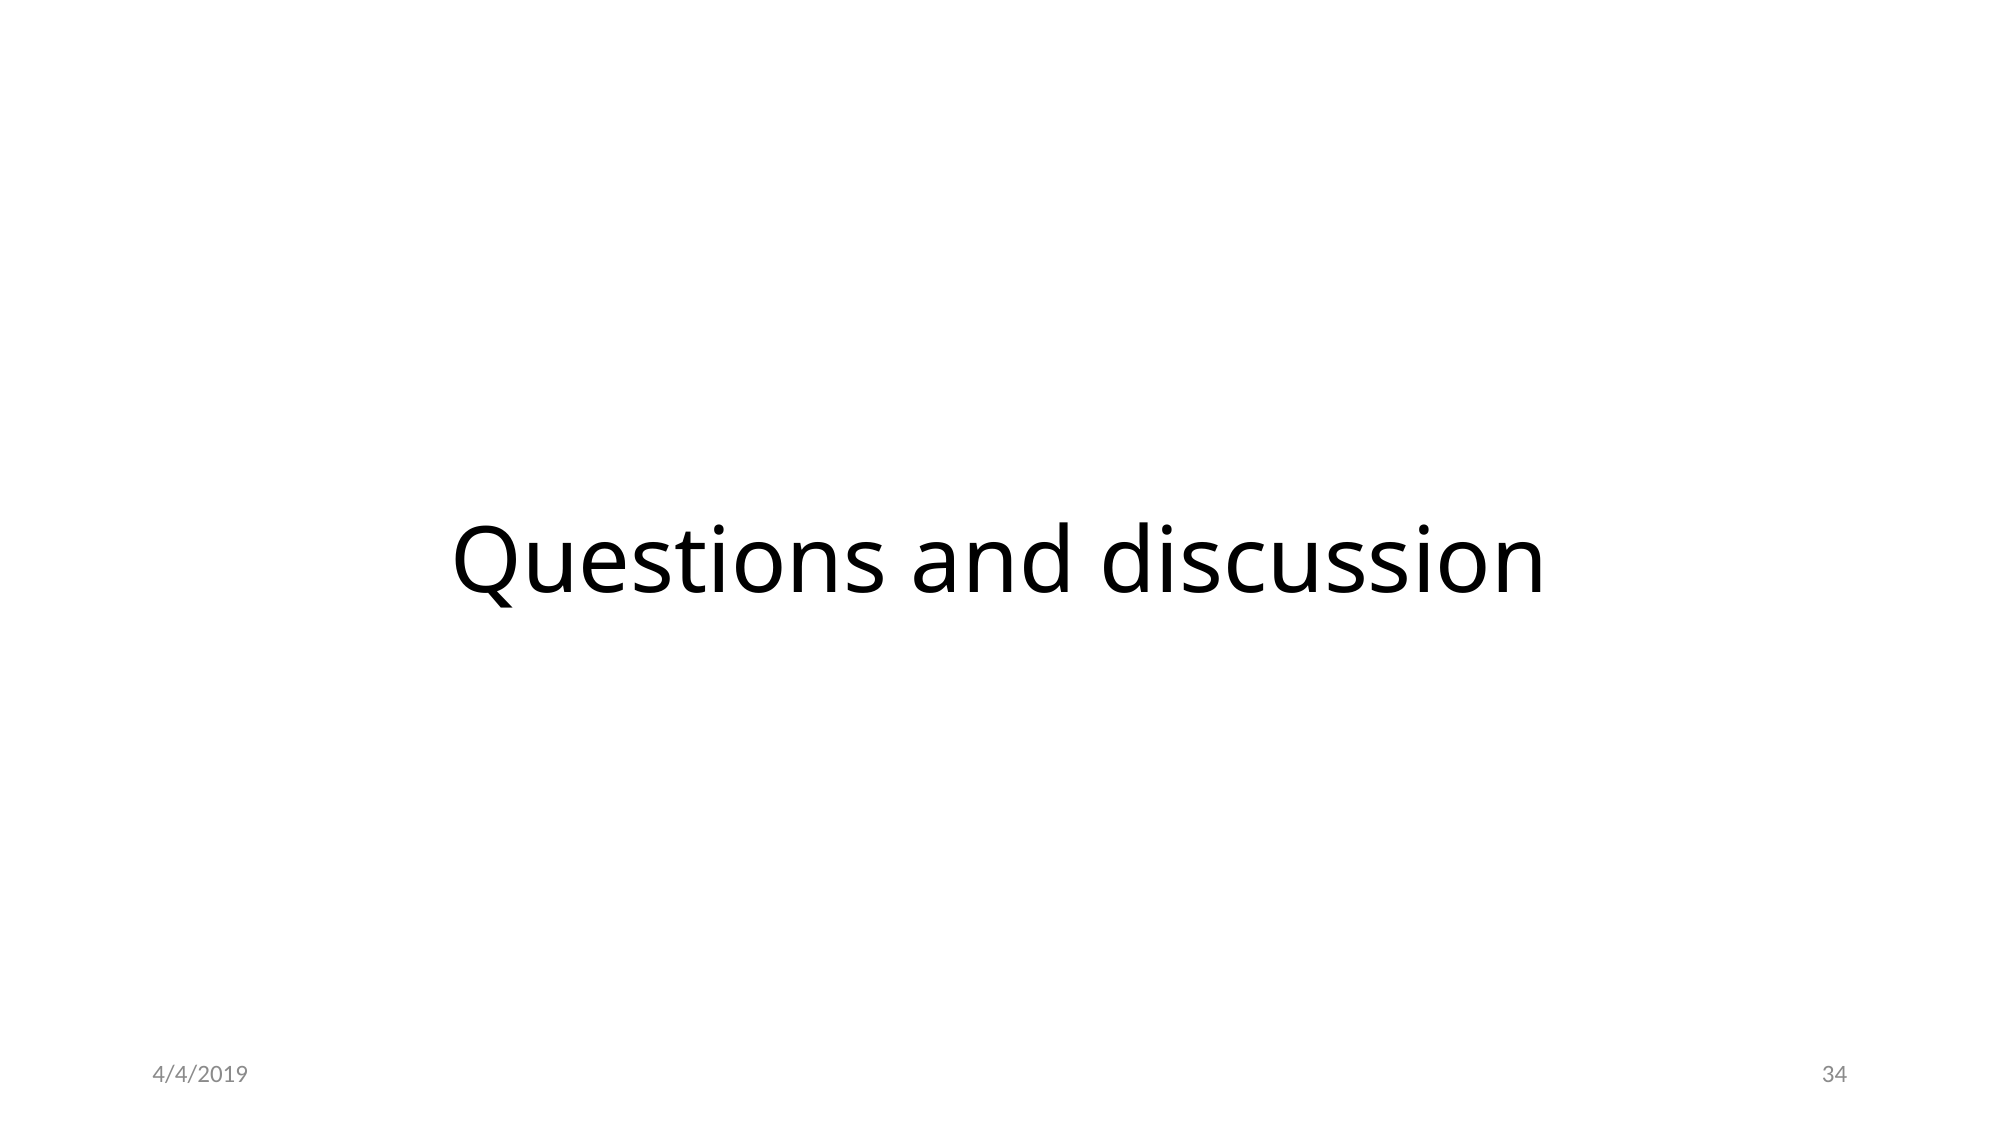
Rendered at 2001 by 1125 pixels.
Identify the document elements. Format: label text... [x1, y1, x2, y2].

slide_number 34 [1412, 1042, 1863, 1103]
title Questions and discussion [137, 453, 1863, 672]
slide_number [137, 1042, 588, 1103]
